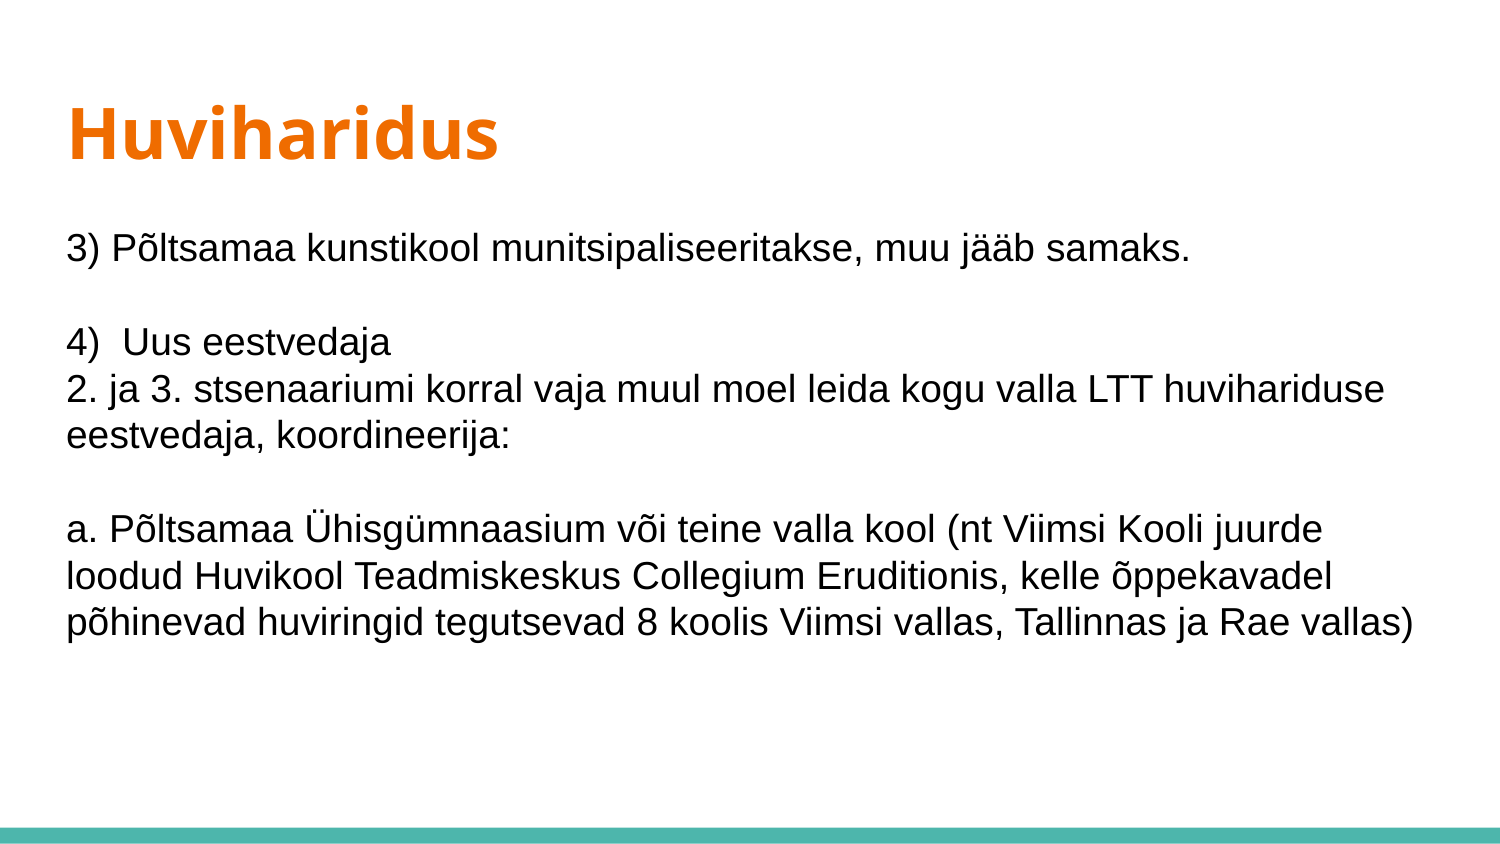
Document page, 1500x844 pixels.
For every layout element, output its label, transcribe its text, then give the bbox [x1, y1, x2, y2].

title Huviharidus [50, 72, 1450, 190]
list 3) Põltsamaa kunstikool munitsipaliseeritakse, muu jääb samaks. 4) Uus eestvedaja 2. ja 3. stsenaariumi korral vaja muul moel leida kogu valla LTT huvihariduse eestvedaja, koordineerija: a. Põltsamaa Ühisgümnaasium või teine valla kool (nt Viimsi Kooli juurde loodud Huvikool Teadmiskeskus Collegium Eruditionis, kelle õppekavadel põhinevad huviringid tegutsevad 8 koolis Viimsi vallas, Tallinnas ja Rae vallas) [50, 207, 1450, 751]
